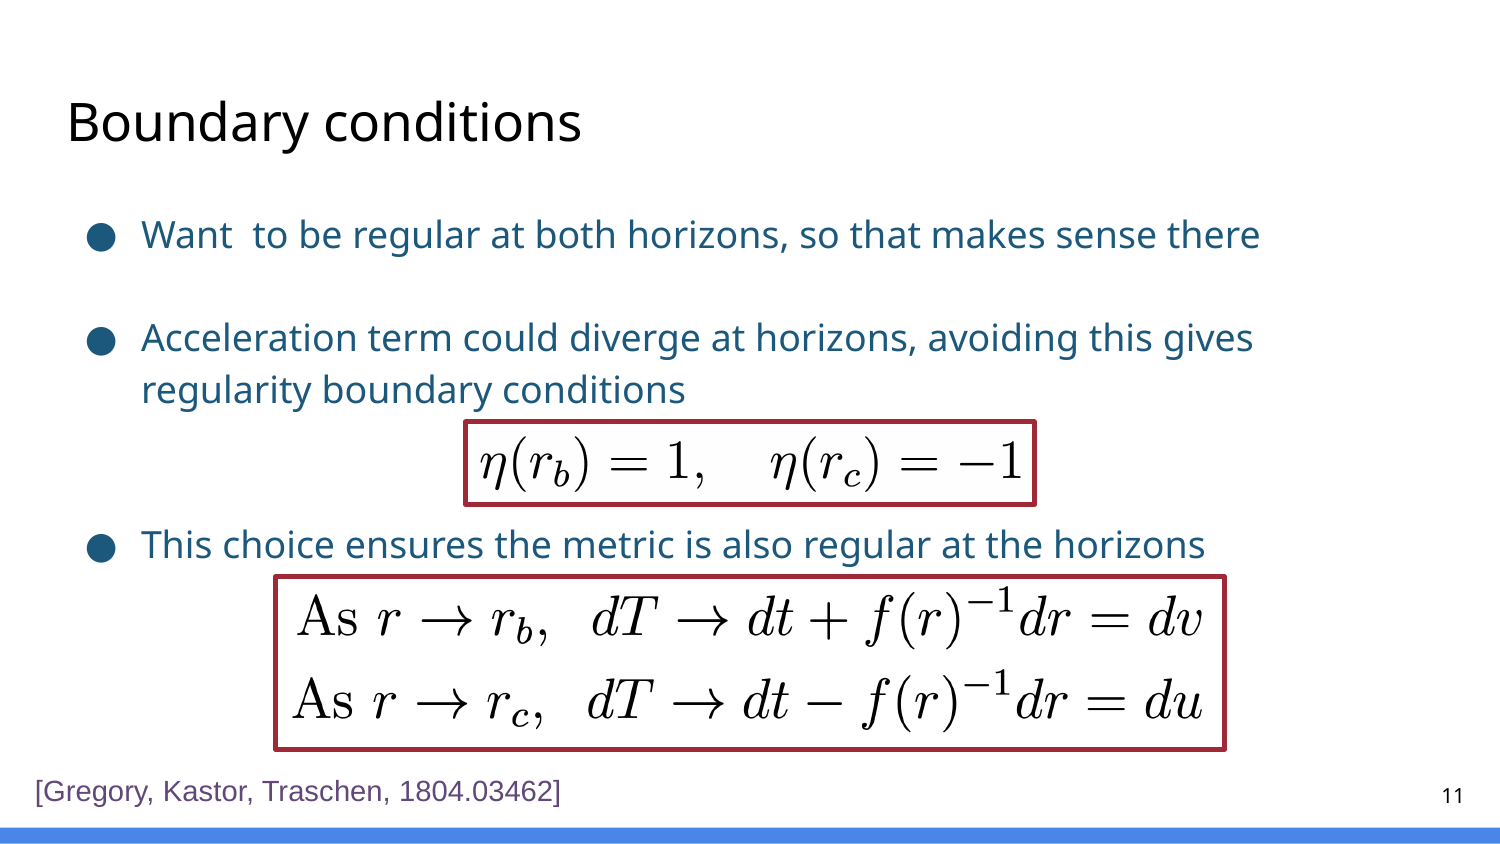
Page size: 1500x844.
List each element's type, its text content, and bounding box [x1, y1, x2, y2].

text_box [275, 576, 1225, 750]
picture [474, 426, 1026, 500]
slide_number 11 [1389, 764, 1480, 830]
picture [287, 583, 1213, 655]
picture [287, 666, 1213, 738]
text_box [Gregory, Kastor, Traschen, 1804.03462] [20, 764, 622, 815]
text_box [465, 421, 1035, 505]
title Boundary conditions [51, 72, 1449, 167]
